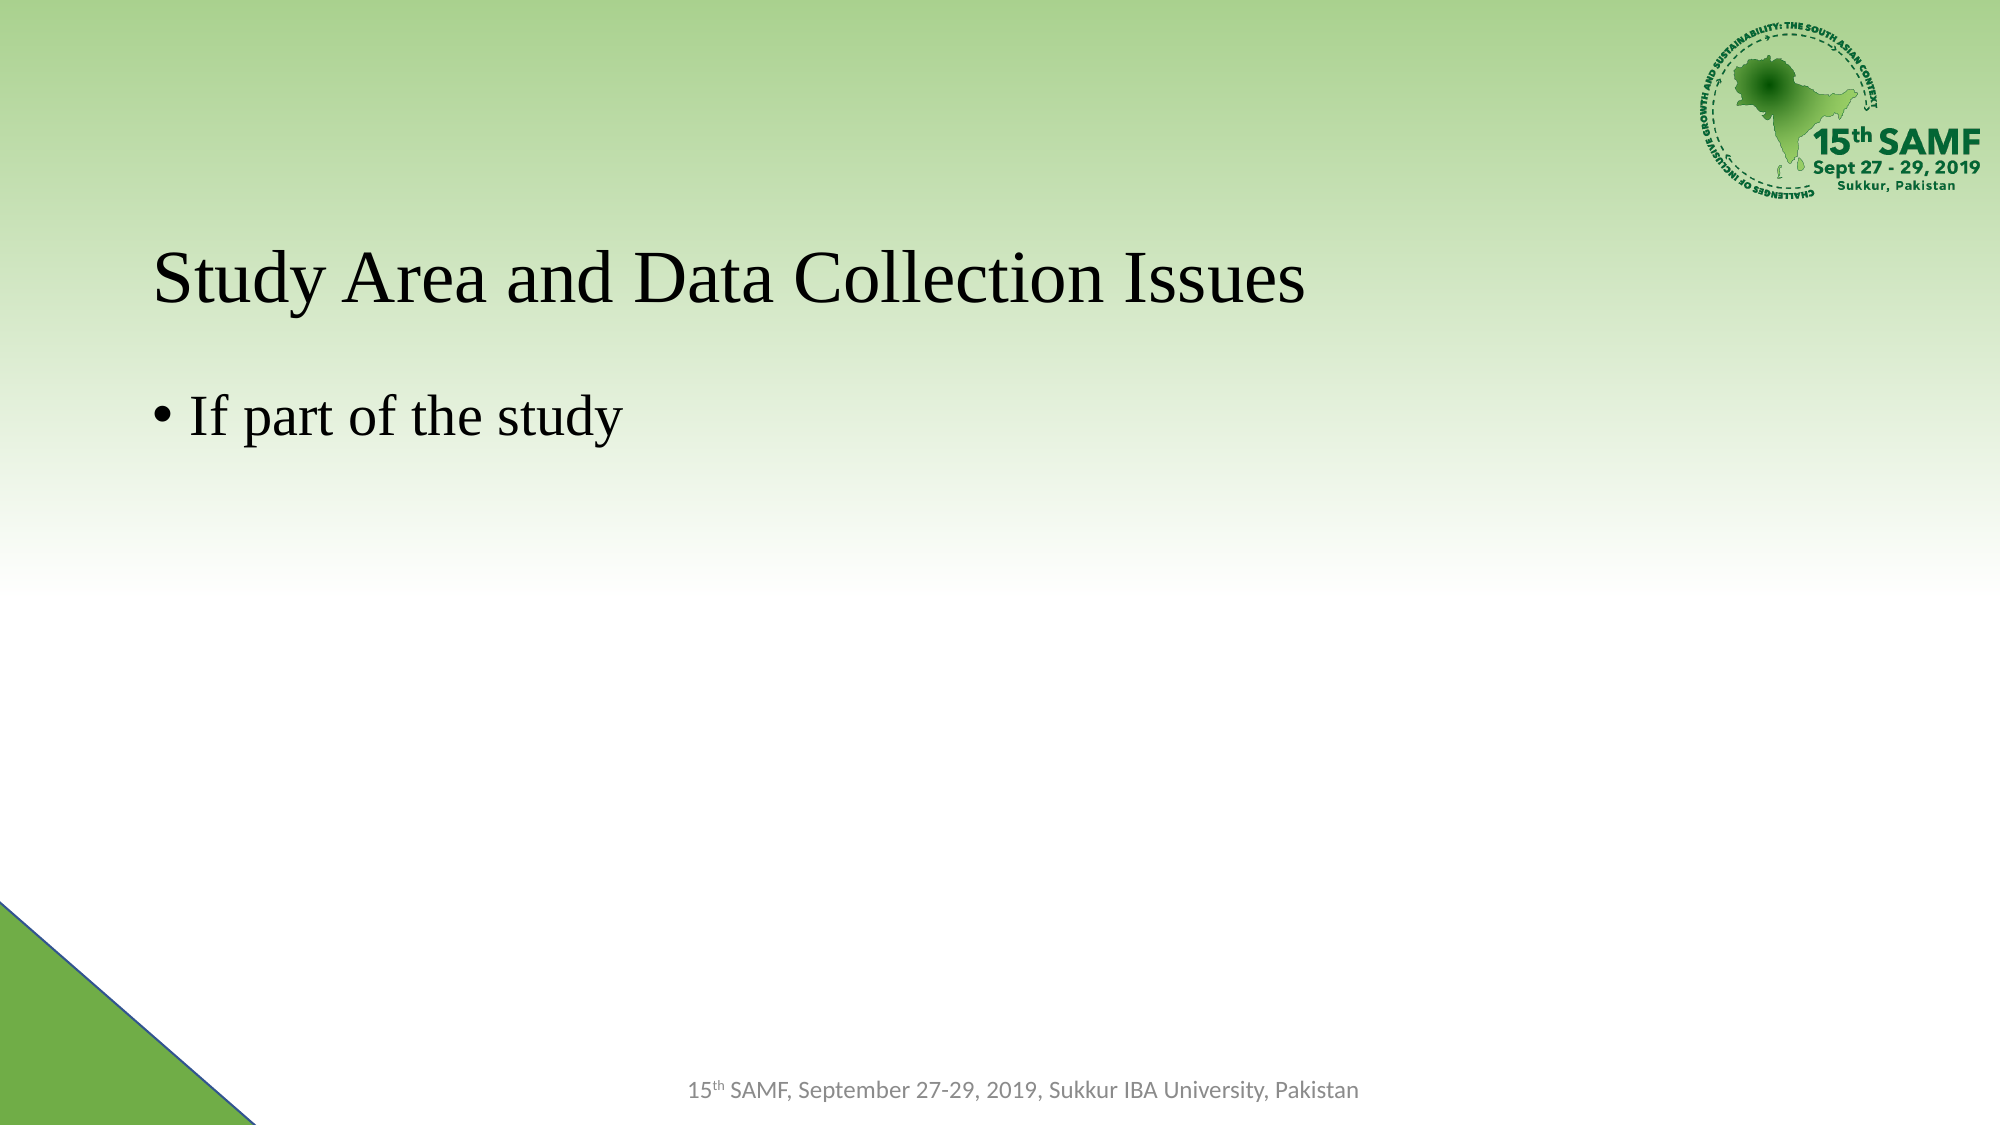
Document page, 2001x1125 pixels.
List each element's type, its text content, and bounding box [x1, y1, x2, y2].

picture [1700, 22, 1980, 199]
list If part of the study [137, 377, 1863, 993]
title Study Area and Data Collection Issues [137, 198, 1863, 359]
footer 15th SAMF, September 27-29, 2019, Sukkur IBA University, Pakistan [551, 1065, 1497, 1112]
